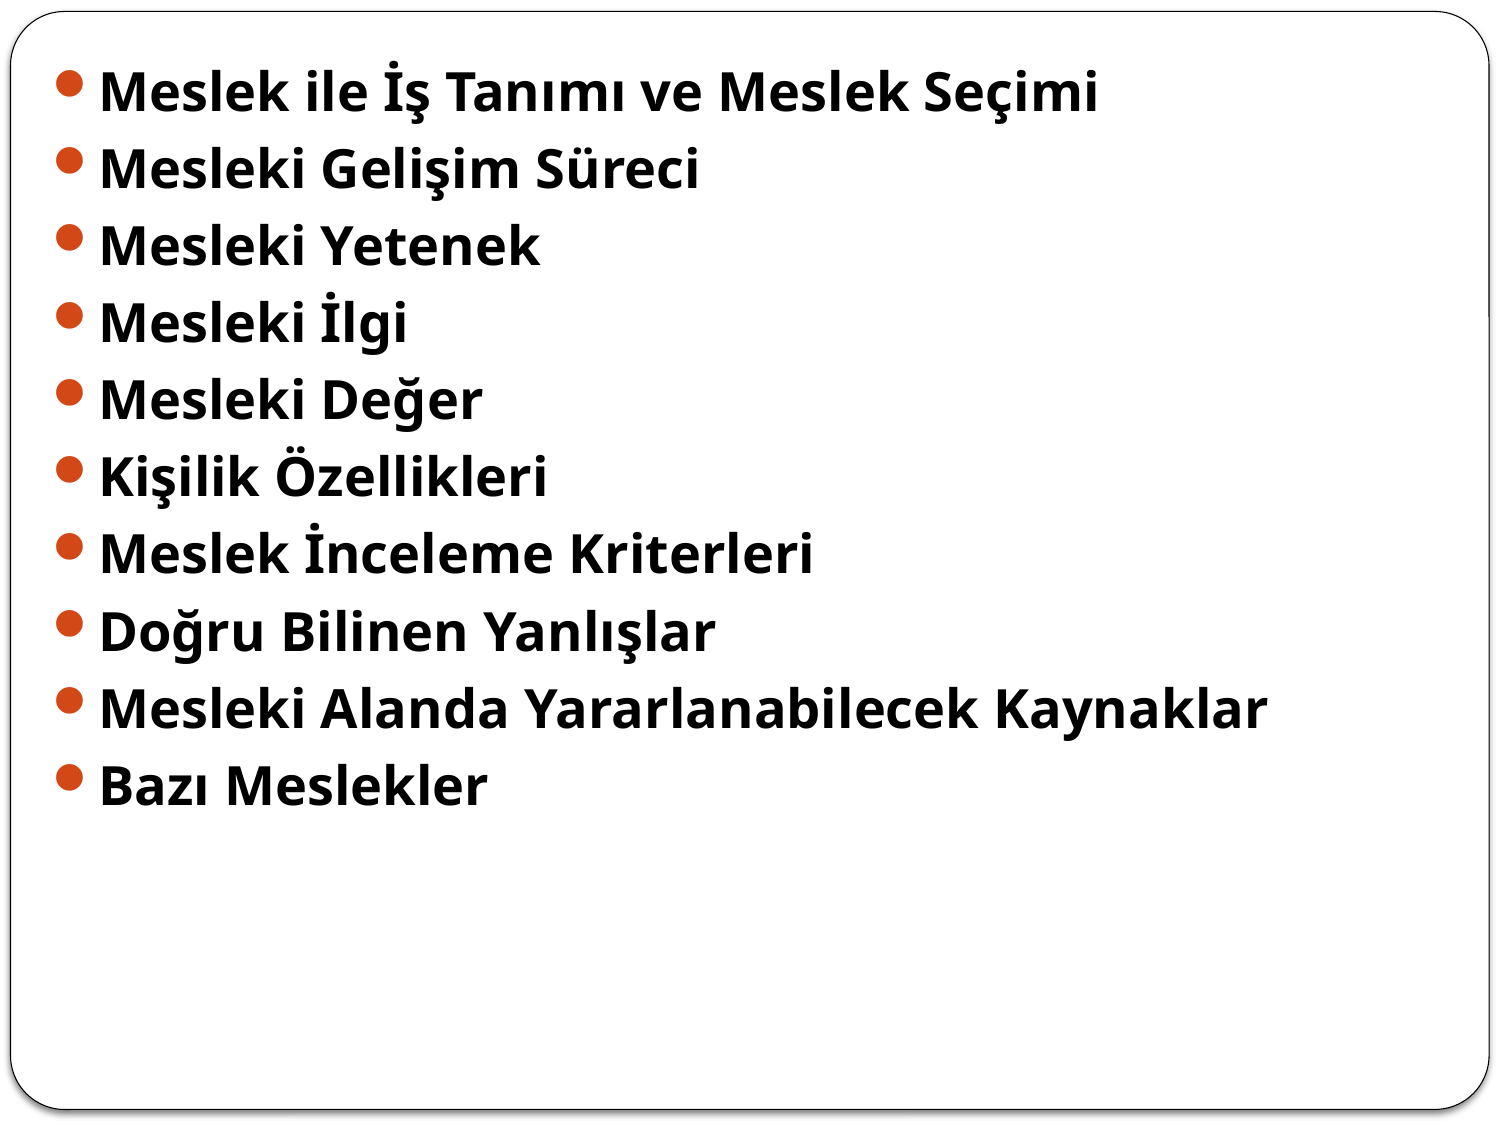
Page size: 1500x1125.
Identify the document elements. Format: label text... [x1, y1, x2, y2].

list Meslek ile İş Tanımı ve Meslek Seçimi Mesleki Gelişim Süreci Mesleki Yetenek Mesleki İlgi Mesleki Değer Kişilik Özellikleri Meslek İnceleme Kriterleri Doğru Bilinen Yanlışlar Mesleki Alanda Yararlanabilecek Kaynaklar Bazı Meslekler [37, 50, 1463, 1075]
